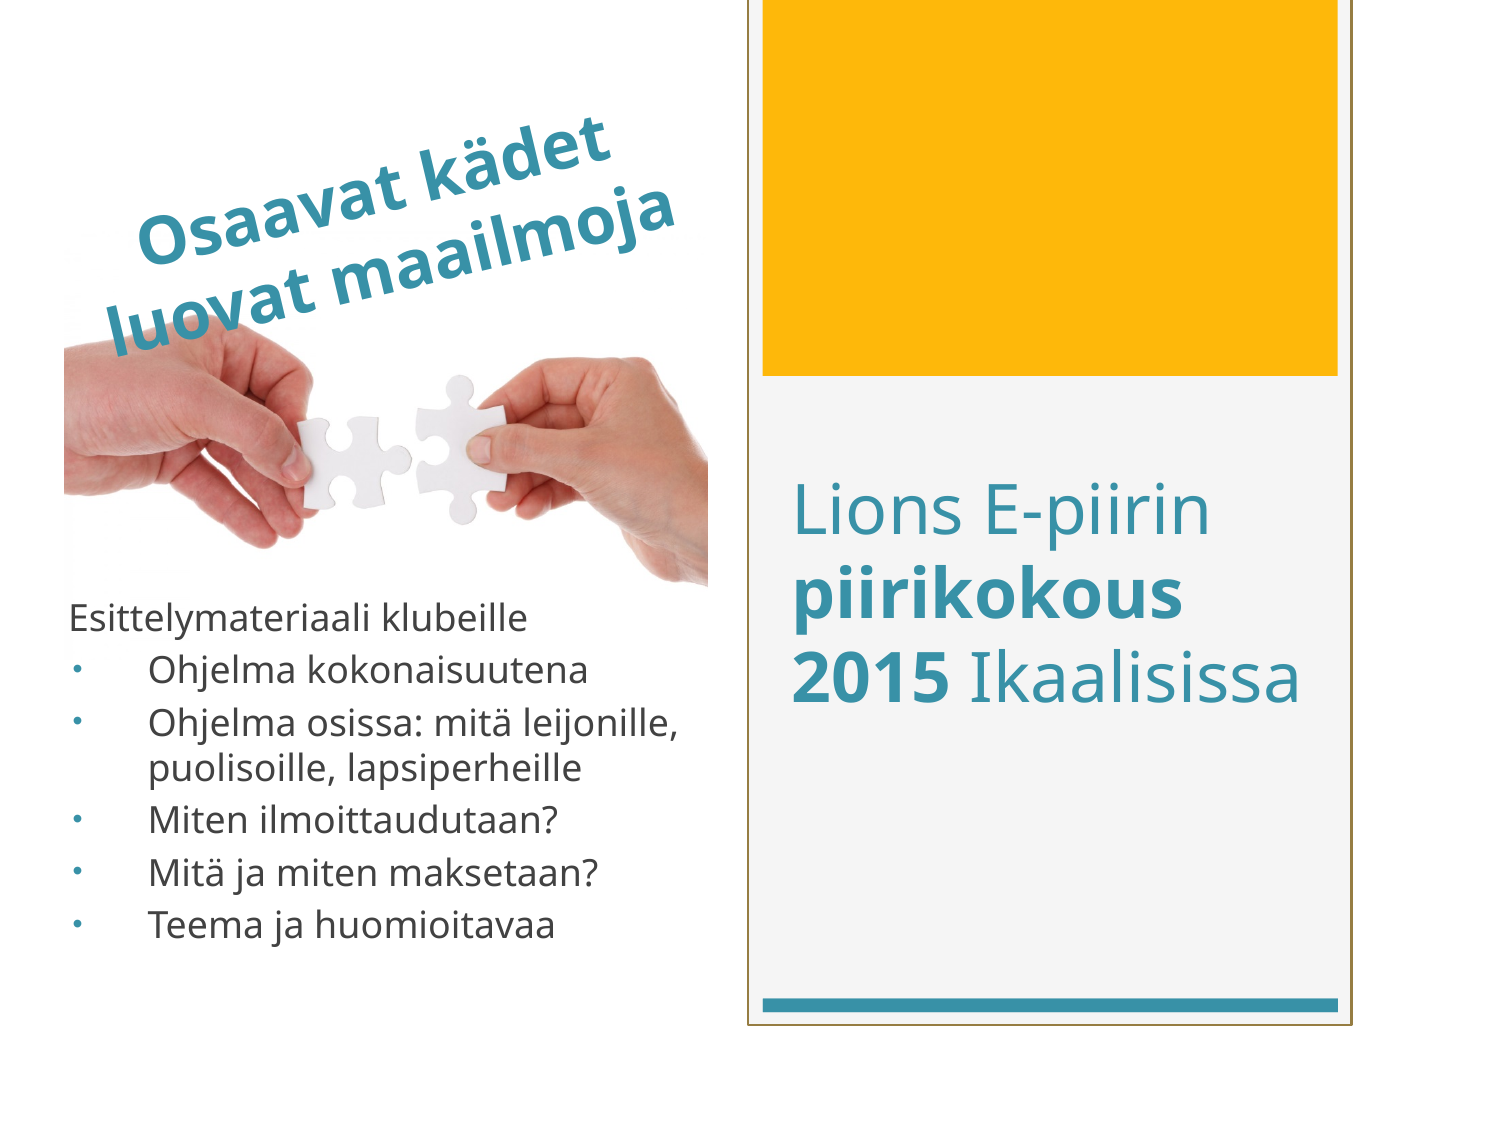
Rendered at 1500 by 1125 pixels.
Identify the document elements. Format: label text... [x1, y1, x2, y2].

picture [64, 231, 708, 661]
text_box Osaavat kädet luovat maailmoja [57, 69, 703, 233]
subtitle Esittelymateriaali klubeille Ohjelma kokonaisuutena Ohjelma osissa: mitä leijonille, puolisoille, lapsiperheille Miten ilmoittaudutaan? Mitä ja miten maksetaan? Teema ja huomioitavaa [53, 586, 739, 1000]
title Lions E-piirin piirikokous 2015 Ikaalisissa [776, 444, 1320, 724]
